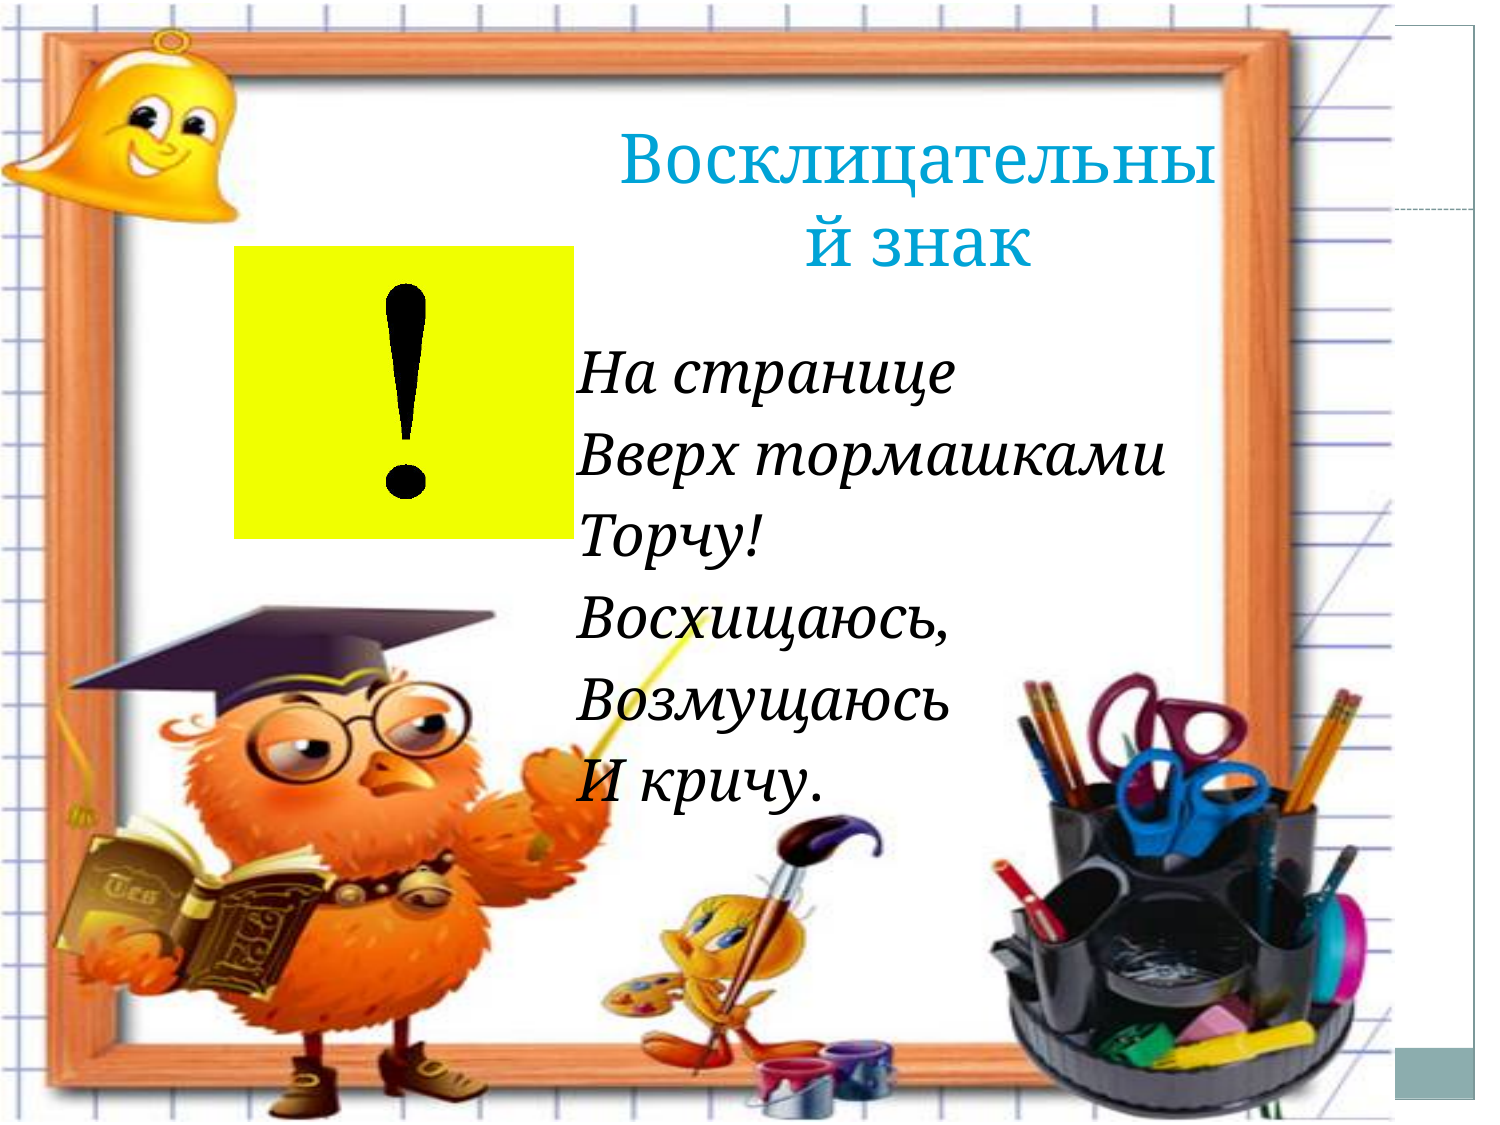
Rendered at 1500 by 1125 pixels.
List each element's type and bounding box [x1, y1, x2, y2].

picture [0, 3, 1395, 1122]
list [234, 245, 574, 540]
